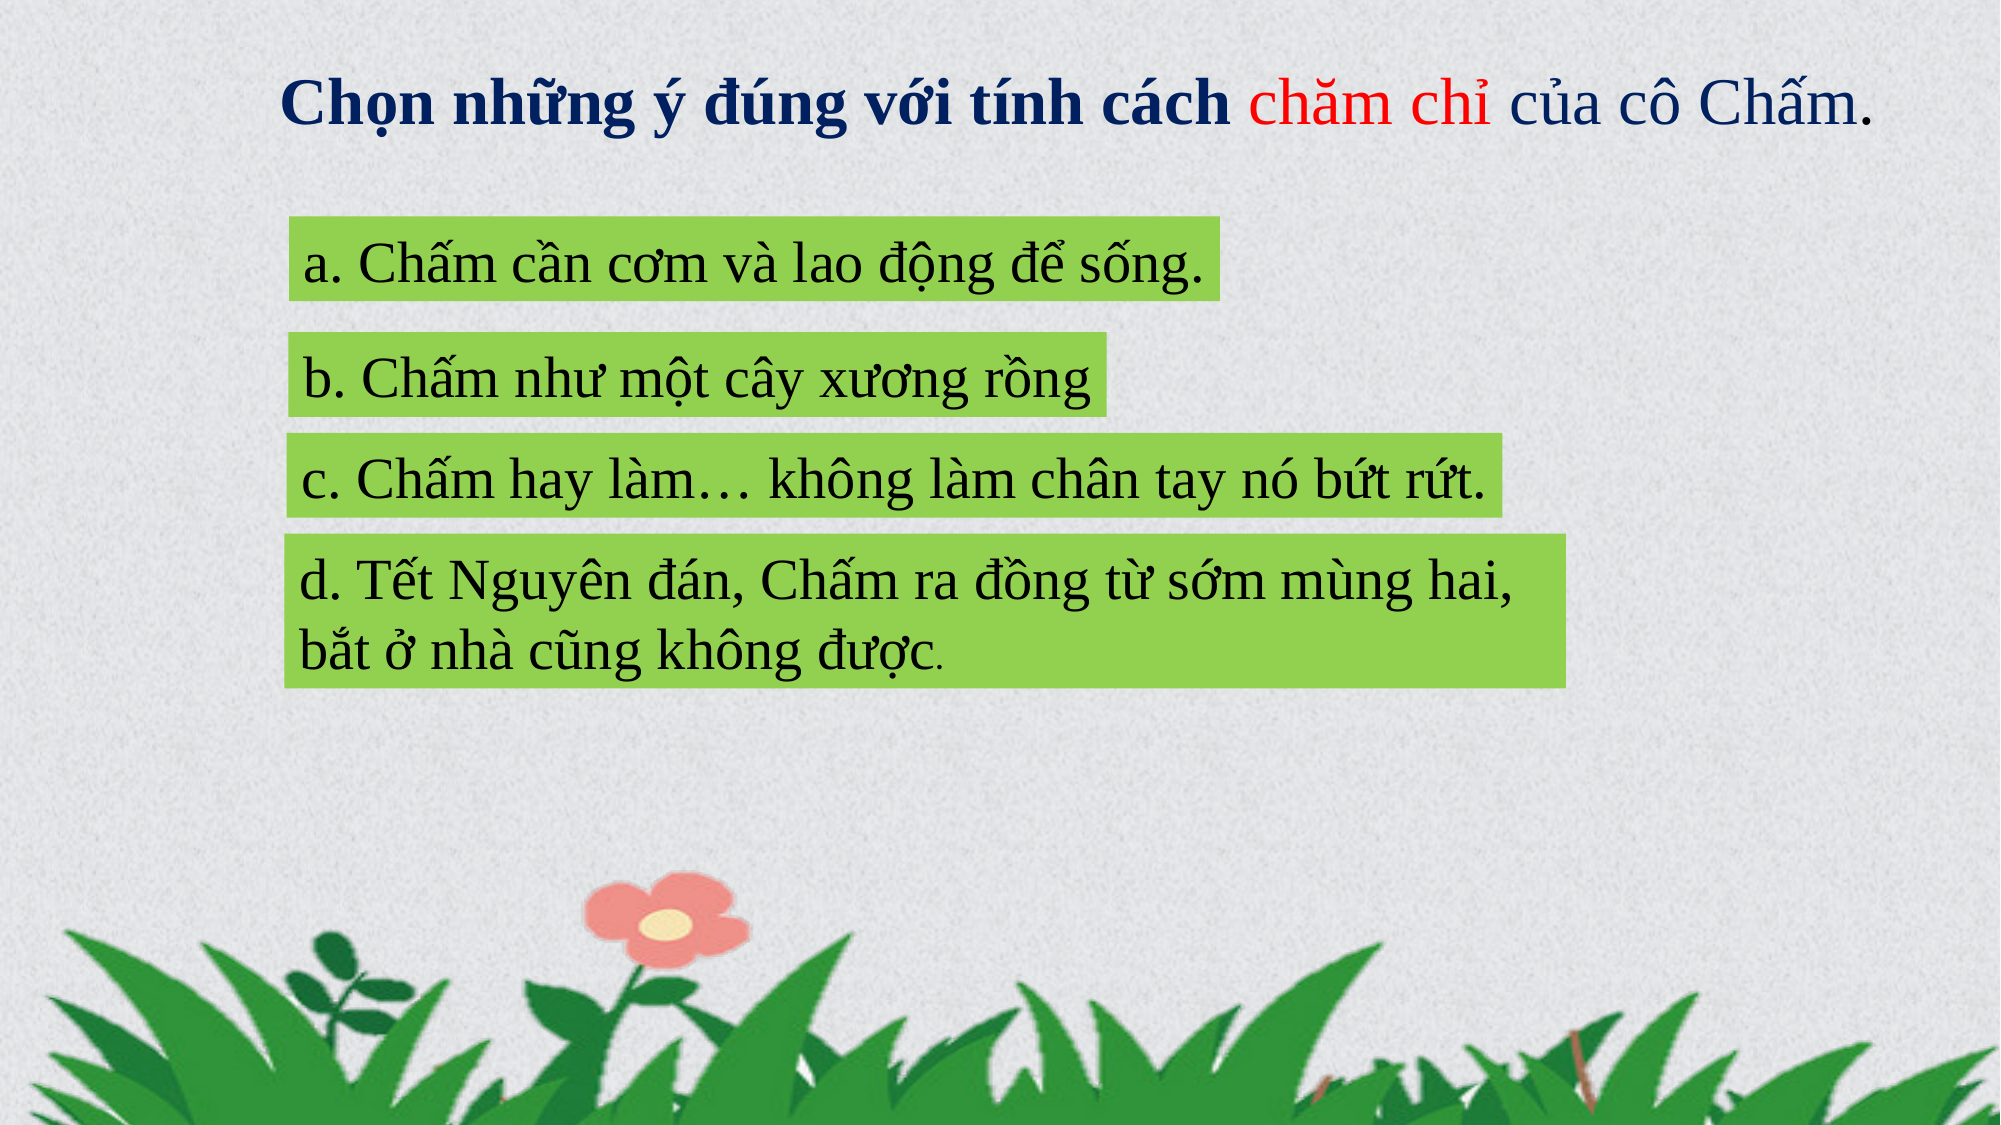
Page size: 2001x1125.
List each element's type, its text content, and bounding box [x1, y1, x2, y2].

picture [0, 0, 2001, 1125]
text_box d. Tết Nguyên đán, Chấm ra đồng từ sớm mùng hai, bắt ở nhà cũng không được. [284, 533, 1566, 689]
text_box Chọn những ý đúng với tính cách chăm chỉ của cô Chấm. [264, 50, 1891, 146]
text_box c. Chấm hay làm… không làm chân tay nó bứt rứt. [286, 432, 1503, 518]
text_box a. Chấm cần cơm và lao động để sống. [289, 216, 1220, 302]
text_box b. Chấm như một cây xương rồng [288, 332, 1107, 417]
